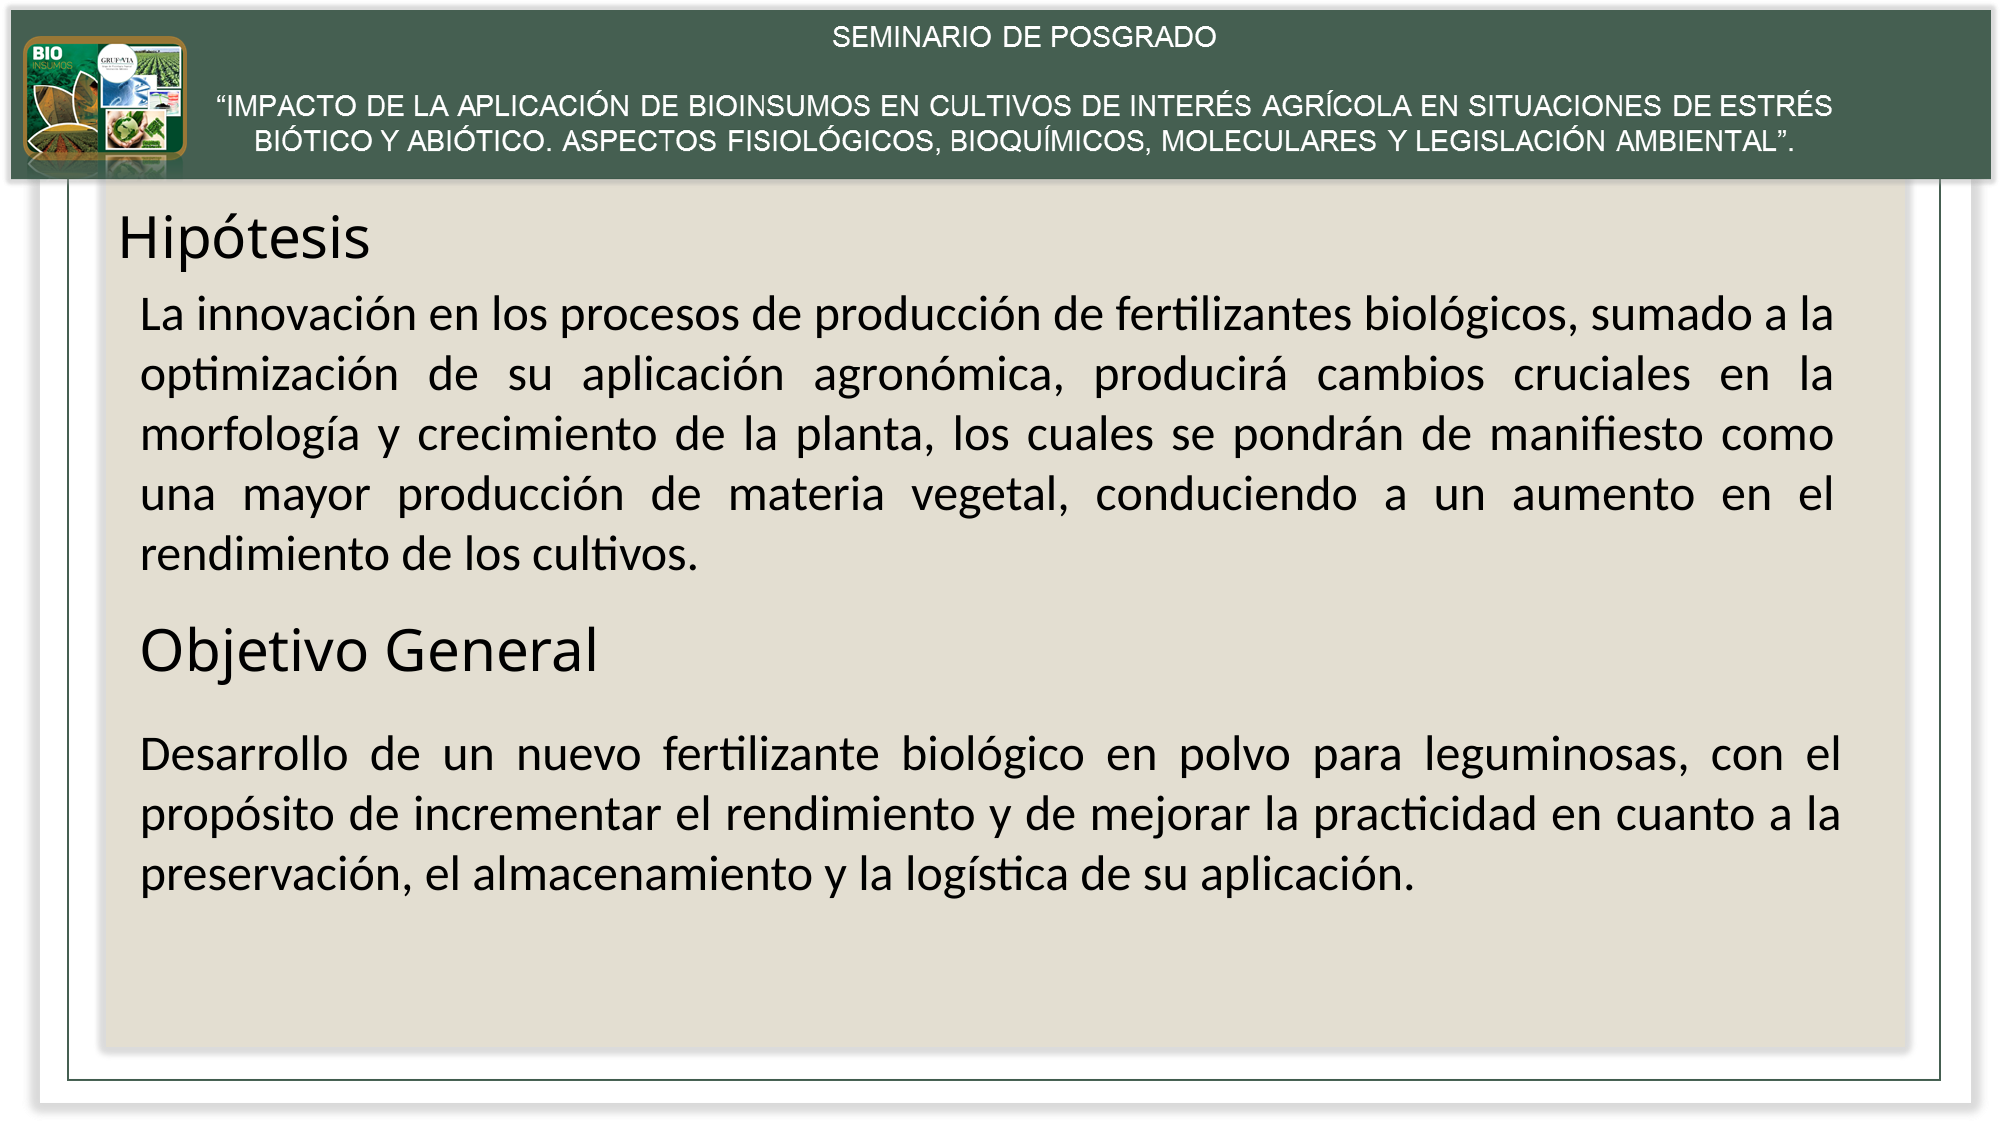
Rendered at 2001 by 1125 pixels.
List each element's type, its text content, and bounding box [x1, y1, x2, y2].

text_box Hipótesis [103, 192, 1044, 278]
text_box Desarrollo de un nuevo fertilizante biológico en polvo para leguminosas, con el propósito de incrementar el rendimiento y de mejorar la practicidad en cuanto a la preservación, el almacenamiento y la logística de su aplicación. [124, 712, 1858, 908]
picture [0, 0, 2001, 1125]
text_box Objetivo General [124, 605, 1091, 691]
text_box La innovación en los procesos de producción de fertilizantes biológicos, sumado a la optimización de su aplicación agronómica, producirá cambios cruciales en la morfología y crecimiento de la planta, los cuales se pondrán de manifiesto como una mayor producción de materia vegetal, conduciendo a un aumento en el rendimiento de los cultivos. [124, 273, 1850, 588]
